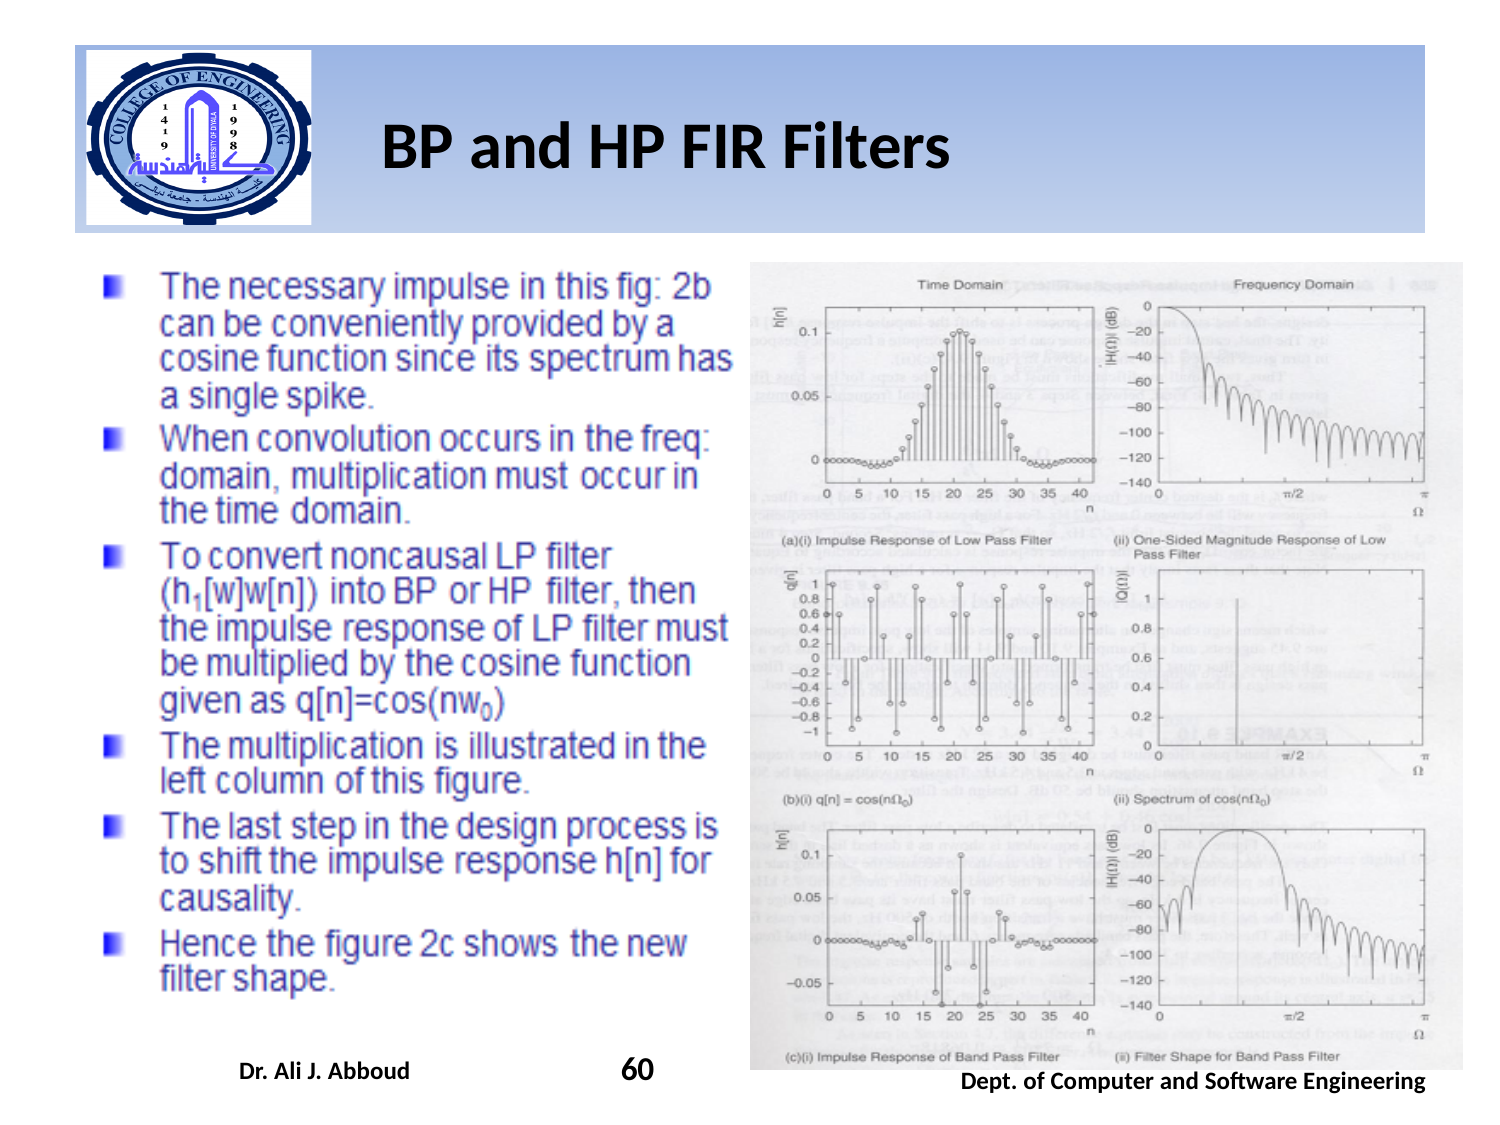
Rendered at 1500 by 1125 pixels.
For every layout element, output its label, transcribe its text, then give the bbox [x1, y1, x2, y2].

title BP and HP FIR Filters [75, 45, 1425, 233]
text_box Dr. Ali J. Abboud [162, 1049, 488, 1100]
slide_number 60 [488, 1049, 813, 1098]
footer Dept. of Computer and Software Engineering [924, 1076, 1463, 1110]
picture [86, 49, 312, 226]
picture [79, 249, 776, 1040]
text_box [749, 262, 1463, 1070]
